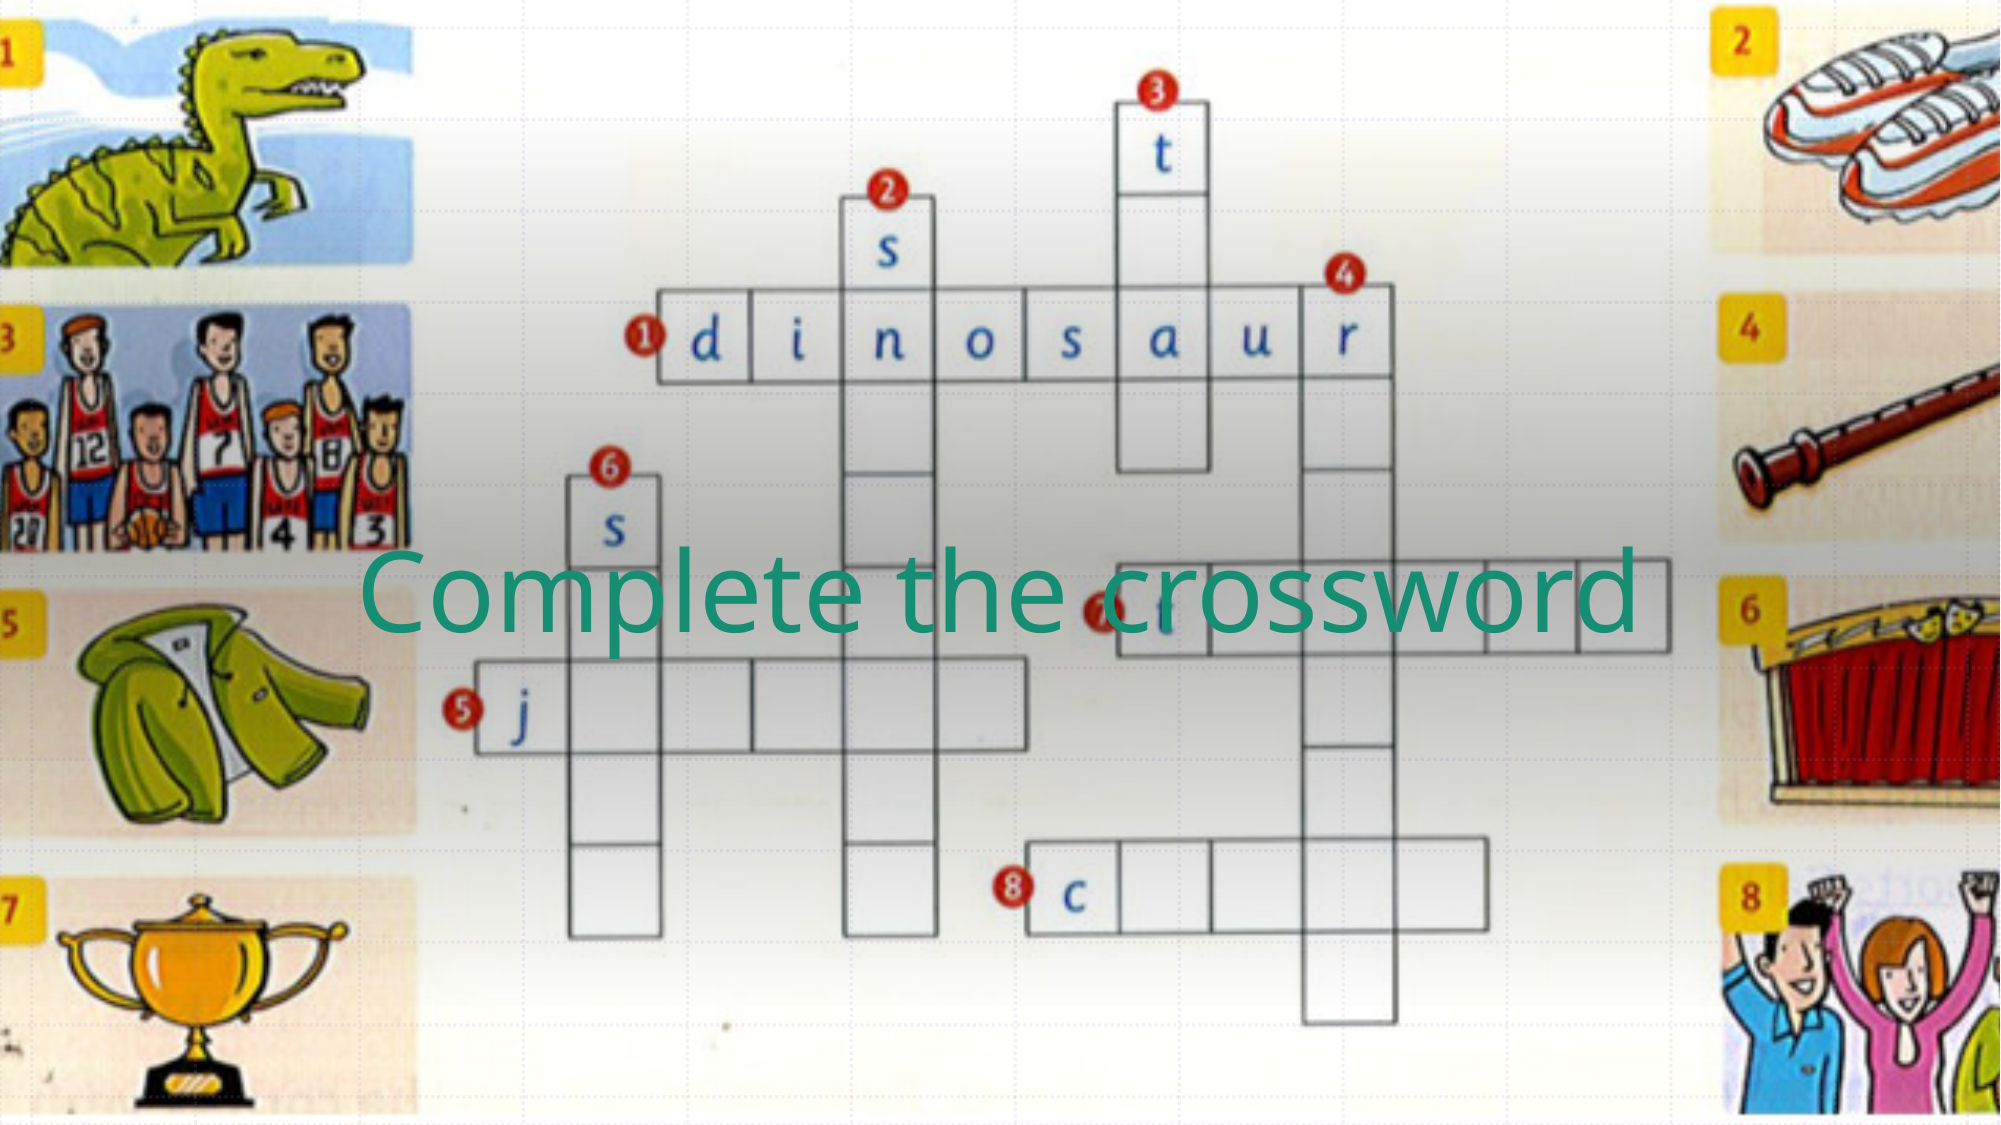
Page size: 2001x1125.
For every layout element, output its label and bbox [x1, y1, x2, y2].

text_box [0, 0, 2000, 1125]
